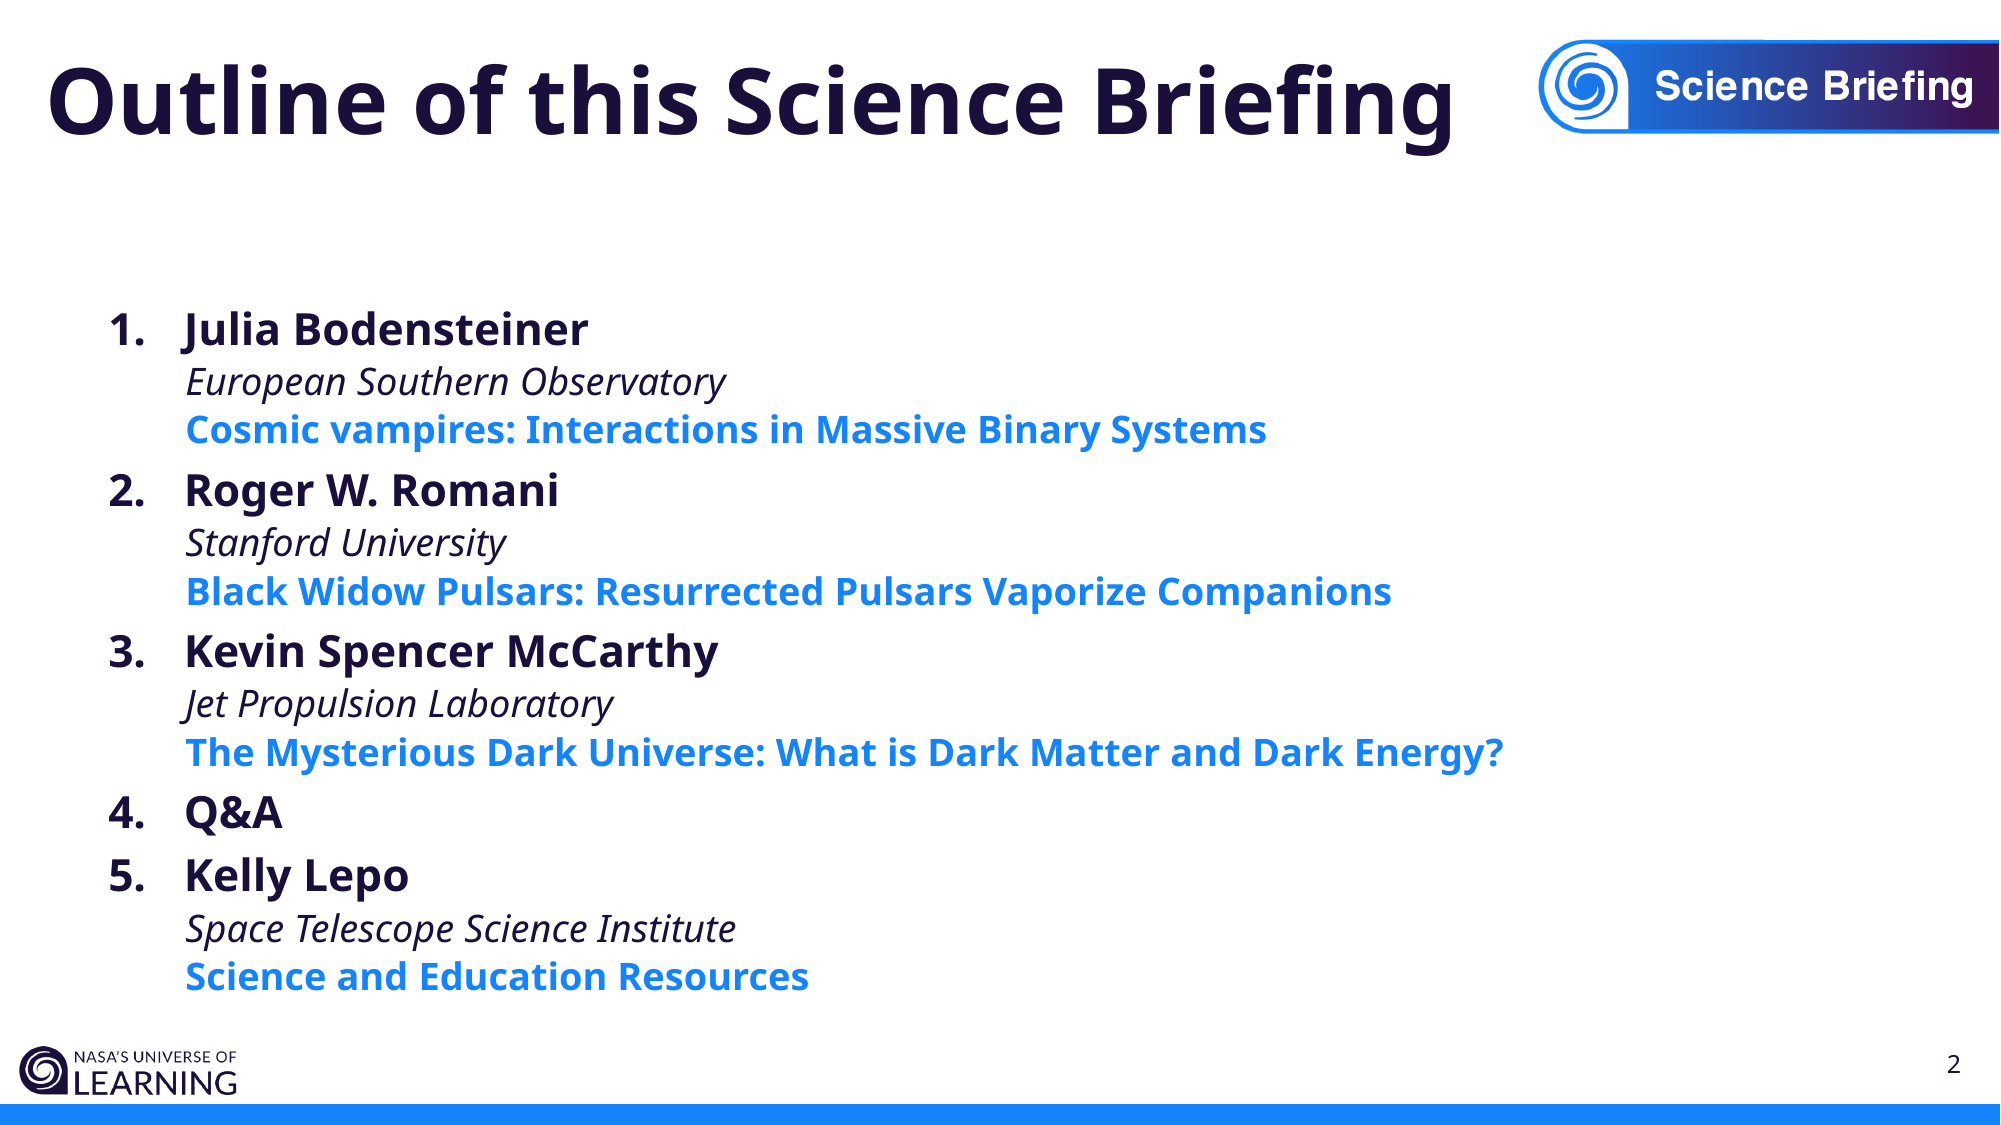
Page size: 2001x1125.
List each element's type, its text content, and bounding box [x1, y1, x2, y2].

title Outline of this Science Briefing [30, 45, 1500, 165]
picture [18, 1046, 237, 1095]
slide_number 2 [1526, 1035, 1976, 1096]
picture [1526, 19, 2000, 144]
list Julia Bodensteiner European Southern Observatory Cosmic vampires: Interactions in Massive Binary Systems Roger W. Romani Stanford University Black Widow Pulsars: Resurrected Pulsars Vaporize Companions Kevin Spencer McCarthy Jet Propulsion Laboratory The Mysterious Dark Universe: What is Dark Matter and Dark Energy? Q&A Kelly Lepo Space Telescope Science Institute Science and Education Resources [93, 299, 1907, 1014]
